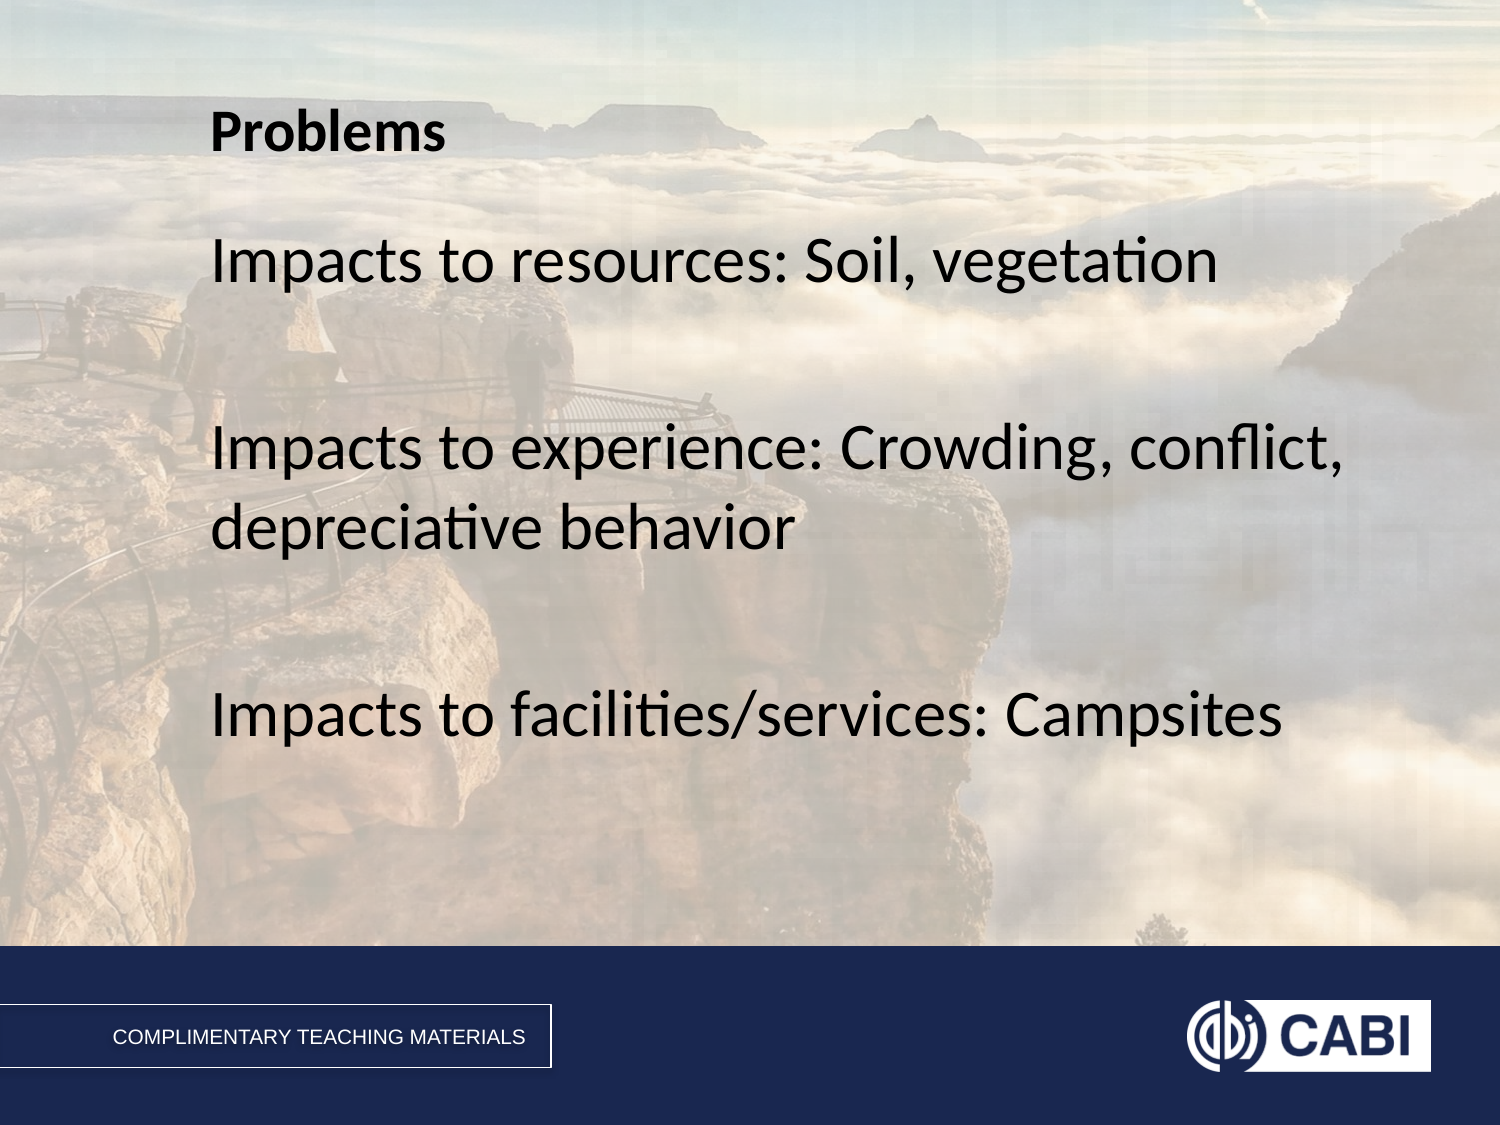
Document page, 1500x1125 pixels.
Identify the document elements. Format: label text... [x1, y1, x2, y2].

title Problems [195, 45, 1376, 209]
picture [1187, 1000, 1431, 1072]
list Impacts to resources: Soil, vegetation Impacts to experience: Crowding, conflict, depreciative behavior Impacts to facilities/services: Campsites [195, 209, 1376, 917]
